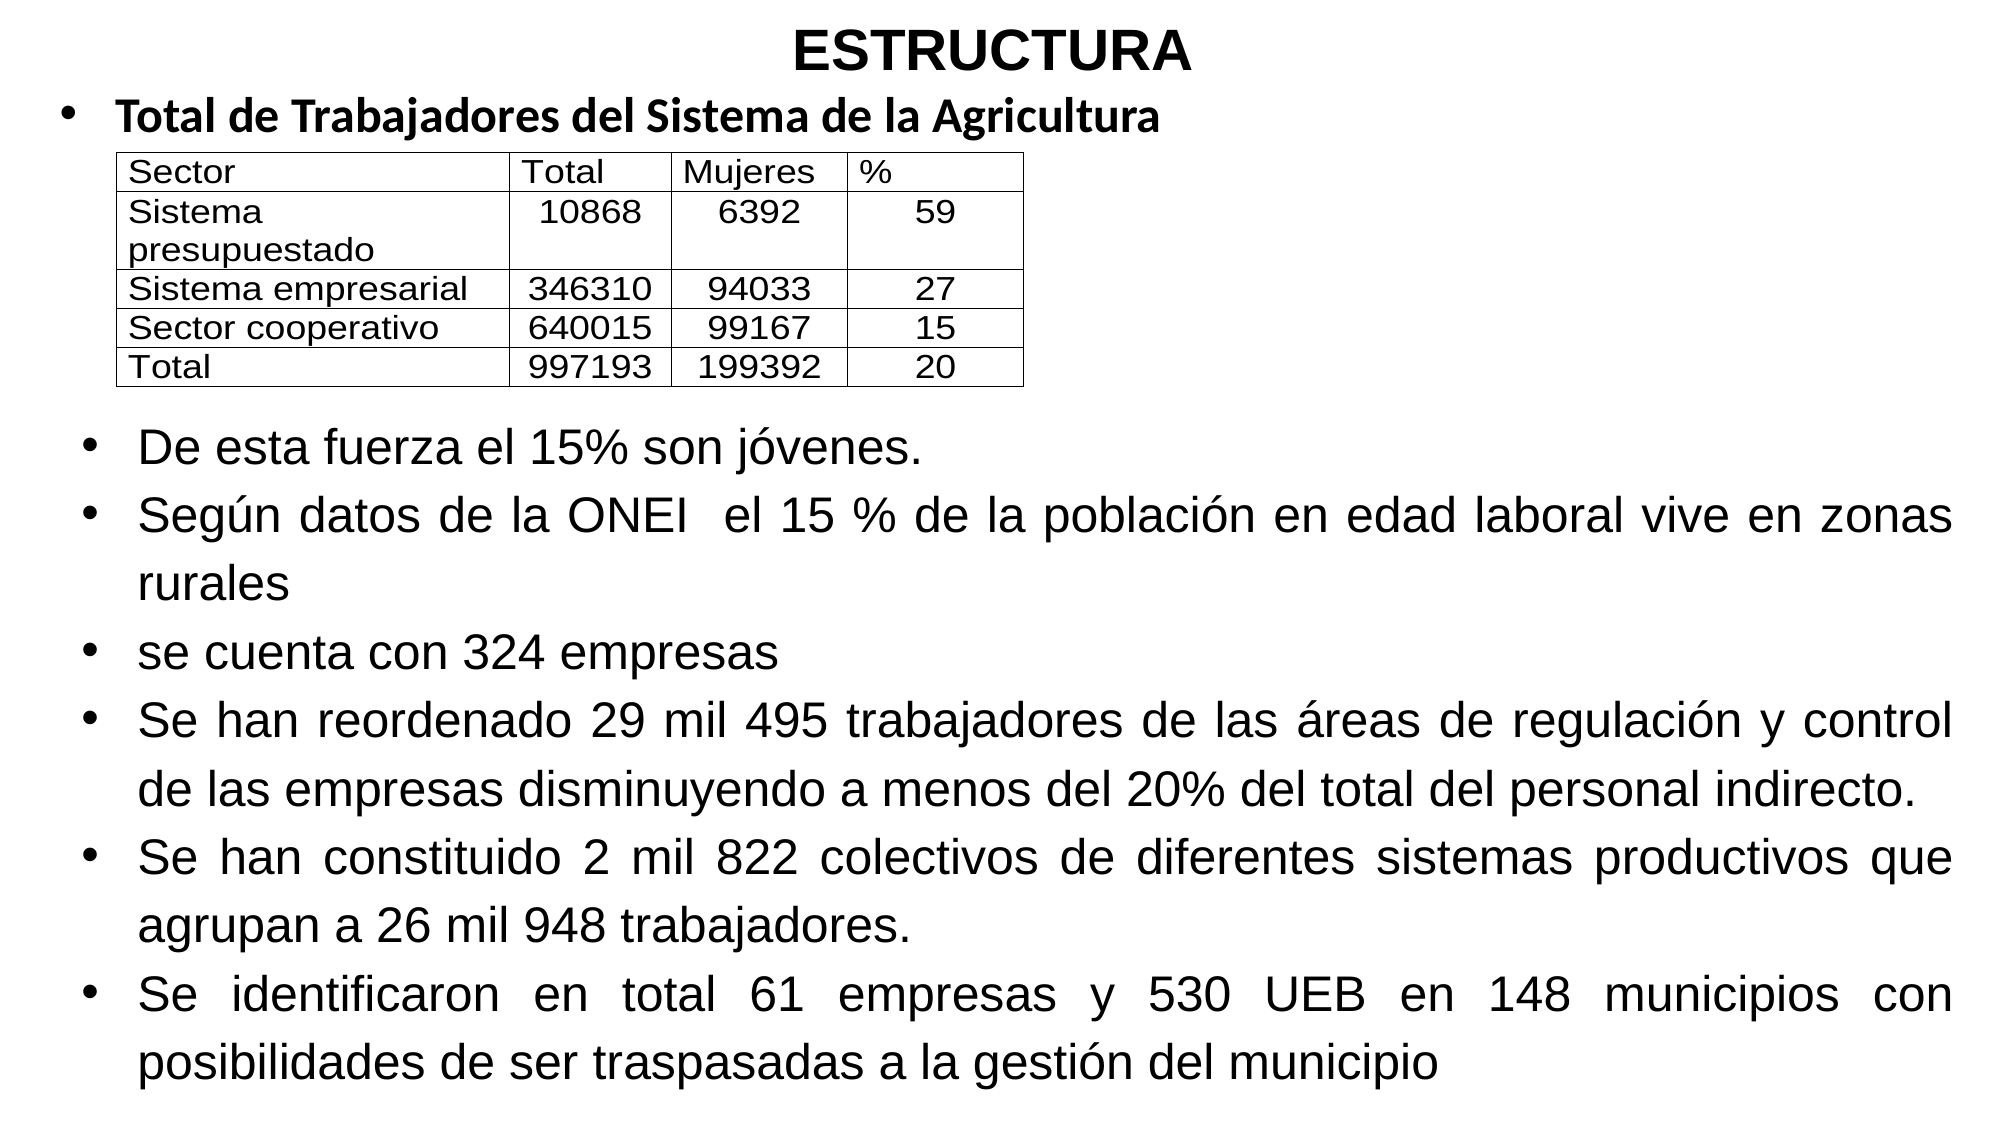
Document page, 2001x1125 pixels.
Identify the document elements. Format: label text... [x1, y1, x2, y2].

picture [66, 152, 1076, 434]
text_box Total de Trabajadores del Sistema de la Agricultura [44, 66, 1941, 230]
text_box De esta fuerza el 15% son jóvenes. Según datos de la ONEI el 15 % de la población en edad laboral vive en zonas rurales se cuenta con 324 empresas Se han reordenado 29 mil 495 trabajadores de las áreas de regulación y control de las empresas disminuyendo a menos del 20% del total del personal indirecto. Se han constituido 2 mil 822 colectivos de diferentes sistemas productivos que agrupan a 26 mil 948 trabajadores. Se identificaron en total 61 empresas y 530 UEB en 148 municipios con posibilidades de ser traspasadas a la gestión del municipio [66, 398, 1970, 1097]
text_box ESTRUCTURA [44, 4, 1941, 66]
